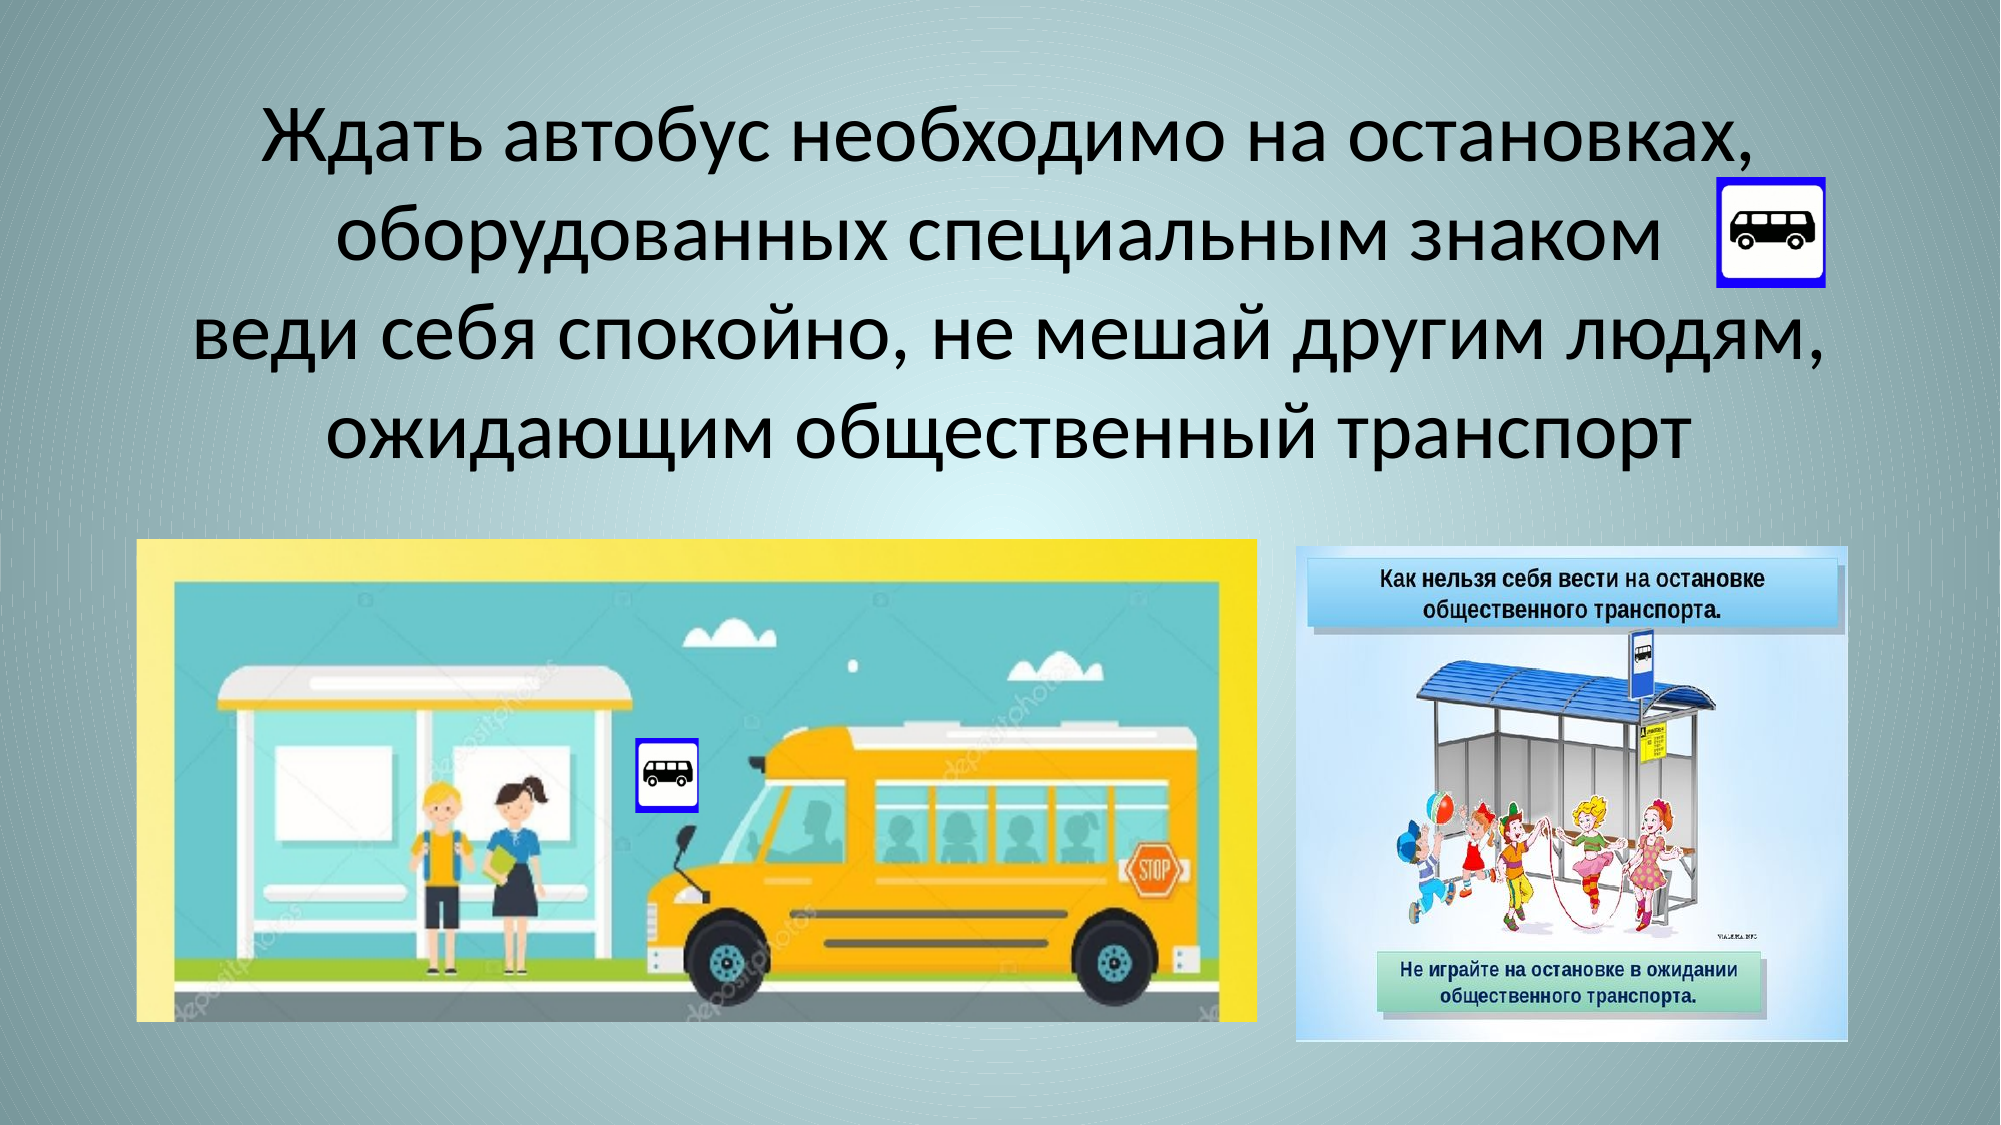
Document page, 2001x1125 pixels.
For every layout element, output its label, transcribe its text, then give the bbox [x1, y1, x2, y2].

title Ждать автобус необходимо на остановках, оборудованных специальным знаком веди себя спокойно, не мешай другим людям, ожидающим общественный транспорт [124, 67, 1896, 487]
picture [136, 539, 1258, 1022]
picture [1716, 177, 1826, 288]
picture [1295, 546, 1848, 1043]
